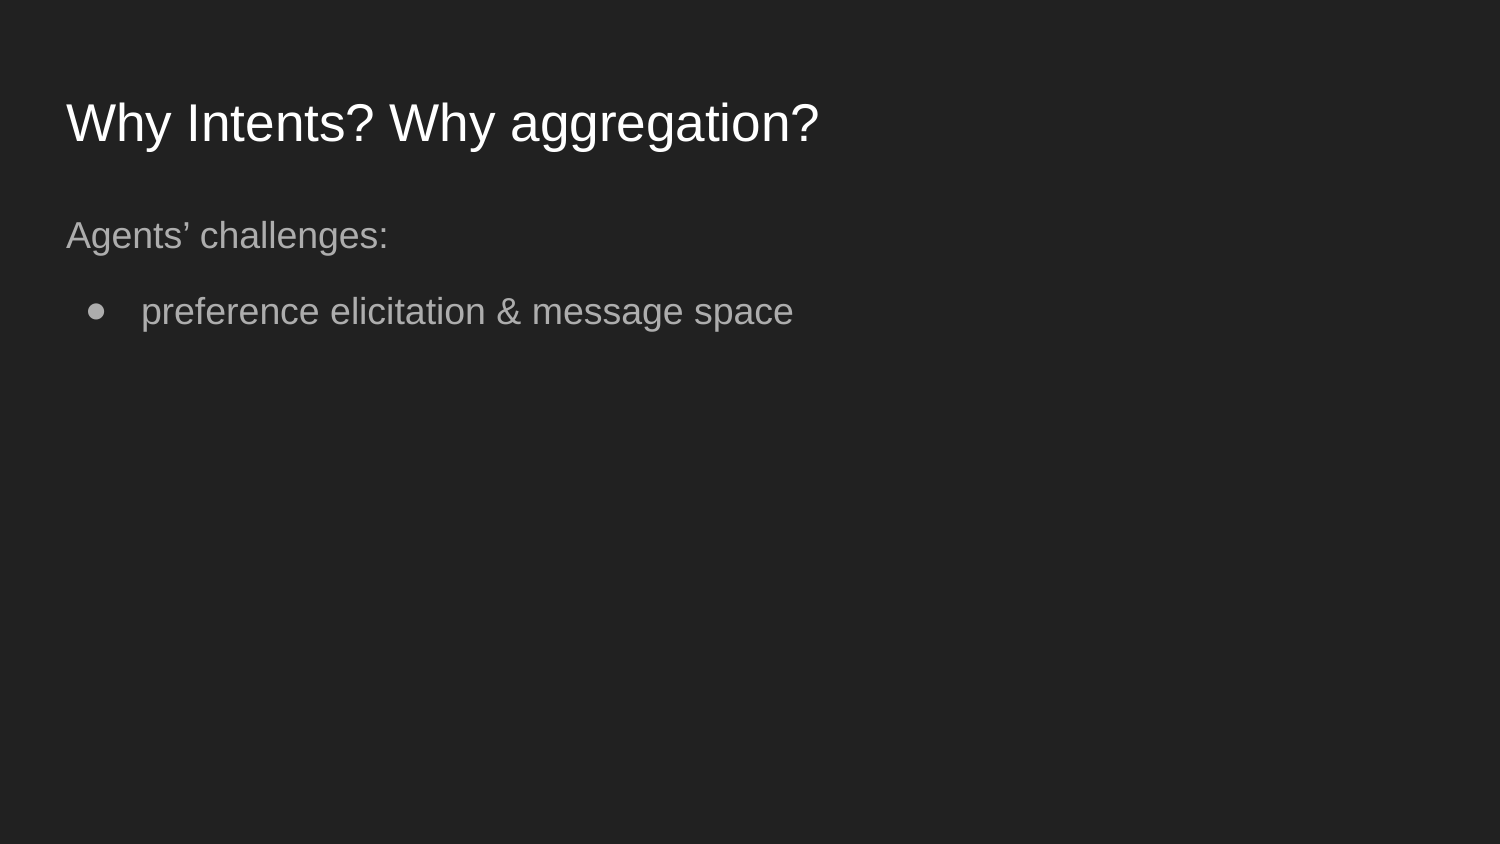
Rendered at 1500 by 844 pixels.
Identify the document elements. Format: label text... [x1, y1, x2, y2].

list Agents’ challenges: preference elicitation & message space [51, 189, 1449, 750]
title Why Intents? Why aggregation? [51, 72, 1449, 167]
